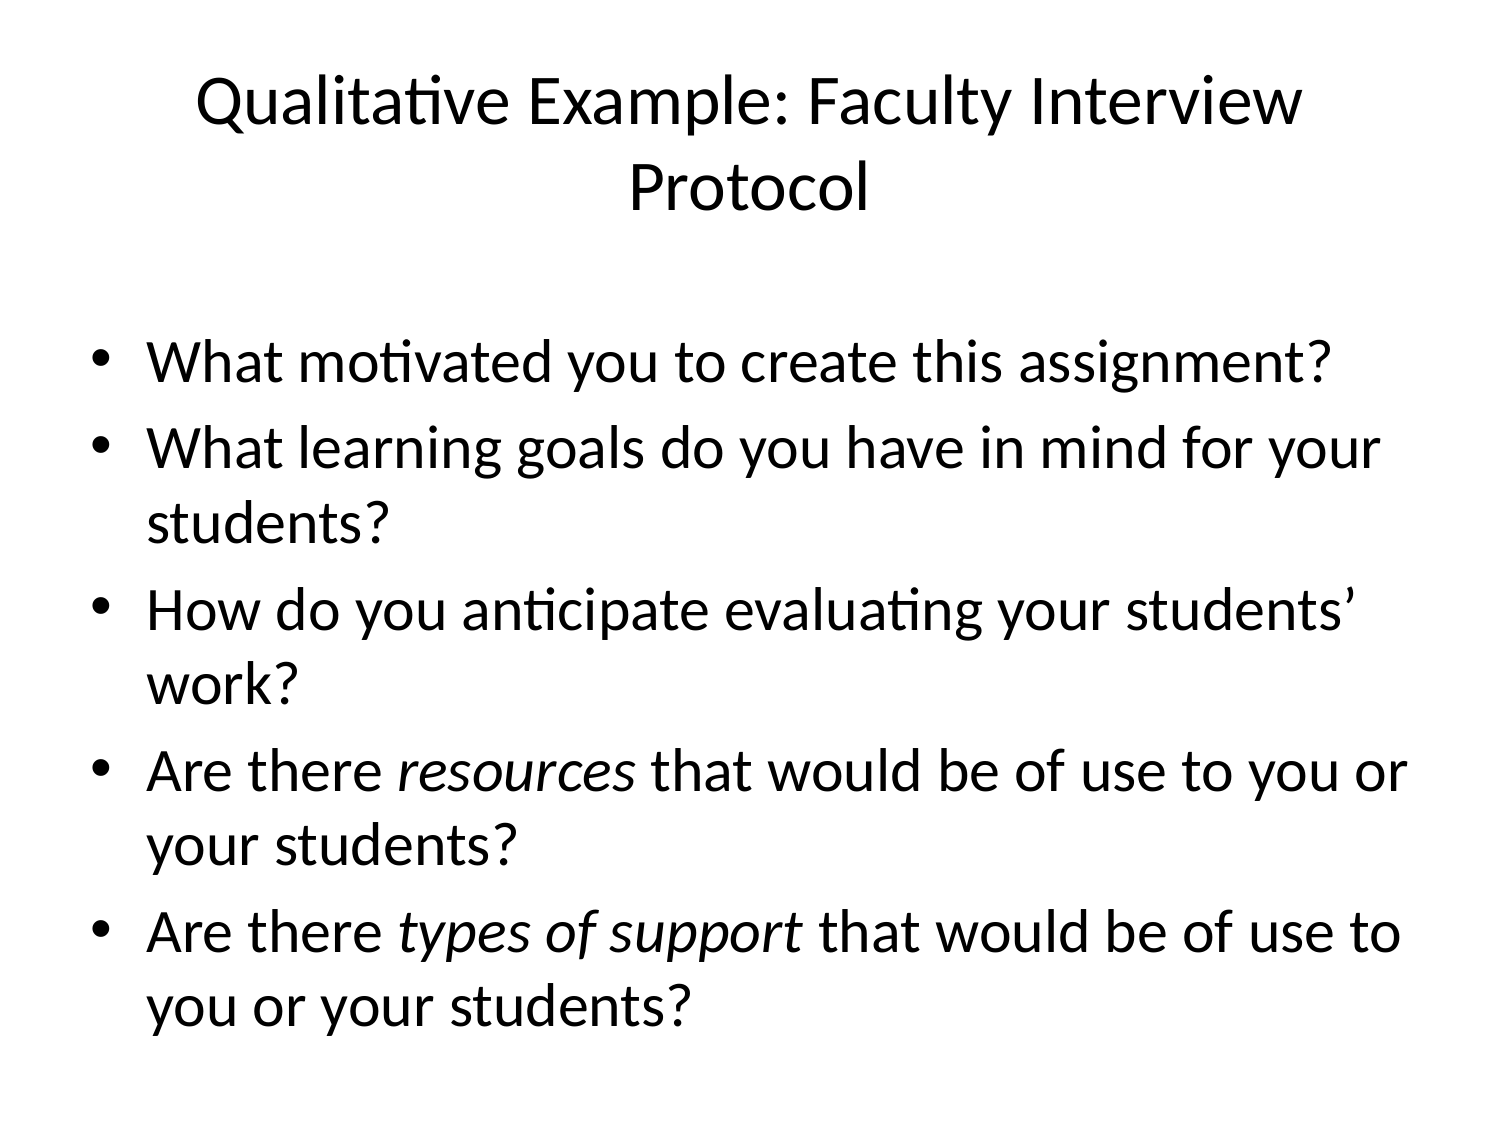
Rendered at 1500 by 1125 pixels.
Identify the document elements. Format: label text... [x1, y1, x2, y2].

list What motivated you to create this assignment? What learning goals do you have in mind for your students? How do you anticipate evaluating your students’ work? Are there resources that would be of use to you or your students? Are there types of support that would be of use to you or your students? [75, 312, 1425, 1055]
title Qualitative Example: Faculty Interview Protocol [75, 45, 1425, 233]
